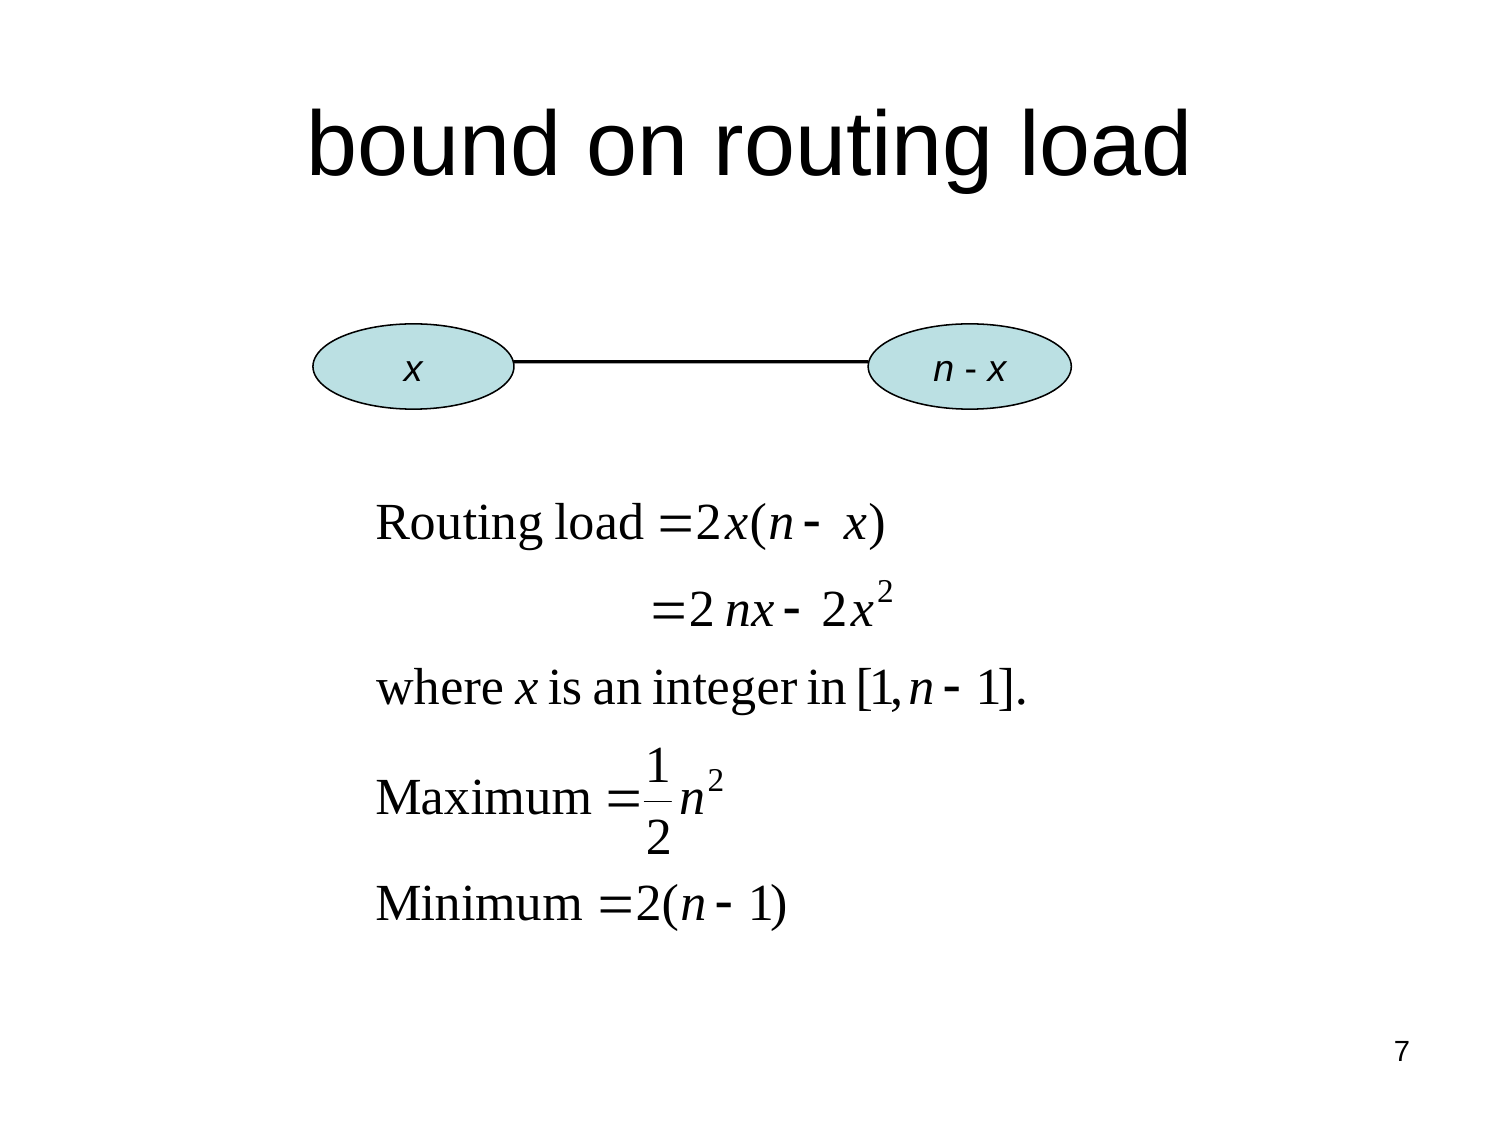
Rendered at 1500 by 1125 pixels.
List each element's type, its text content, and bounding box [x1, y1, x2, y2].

title bound on routing load [75, 45, 1425, 233]
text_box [372, 498, 1029, 938]
slide_number 7 [1074, 1024, 1425, 1103]
text_box x [312, 323, 514, 410]
text_box n - x [868, 323, 1072, 410]
